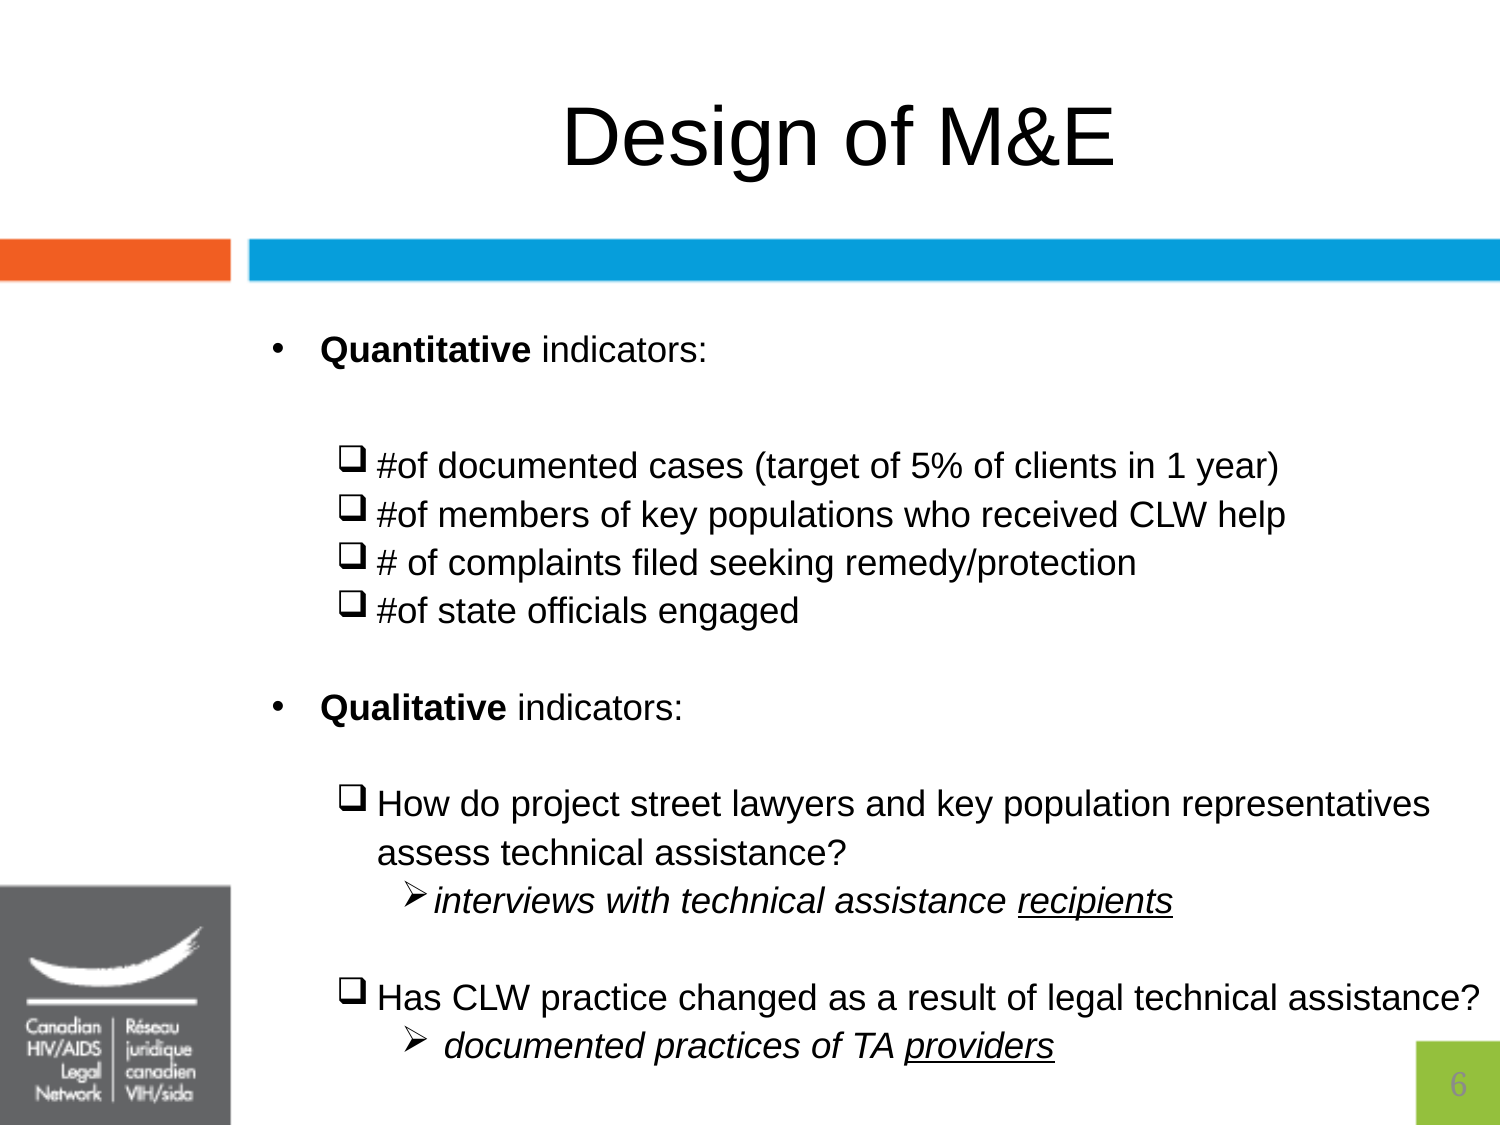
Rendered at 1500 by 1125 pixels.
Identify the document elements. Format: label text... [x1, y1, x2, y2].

list Quantitative indicators: #of documented cases (target of 5% of clients in 1 year) #of members of key populations who received CLW help # of complaints filed seeking remedy/protection #of state officials engaged Qualitative indicators: How do project street lawyers and key population representatives assess technical assistance? interviews with technical assistance recipients Has CLW practice changed as a result of legal technical assistance? documented practices of TA providers [253, 314, 1500, 1125]
slide_number 5 [1417, 1046, 1500, 1125]
title Design of M&E [253, 45, 1425, 220]
picture [0, 0, 1500, 1125]
